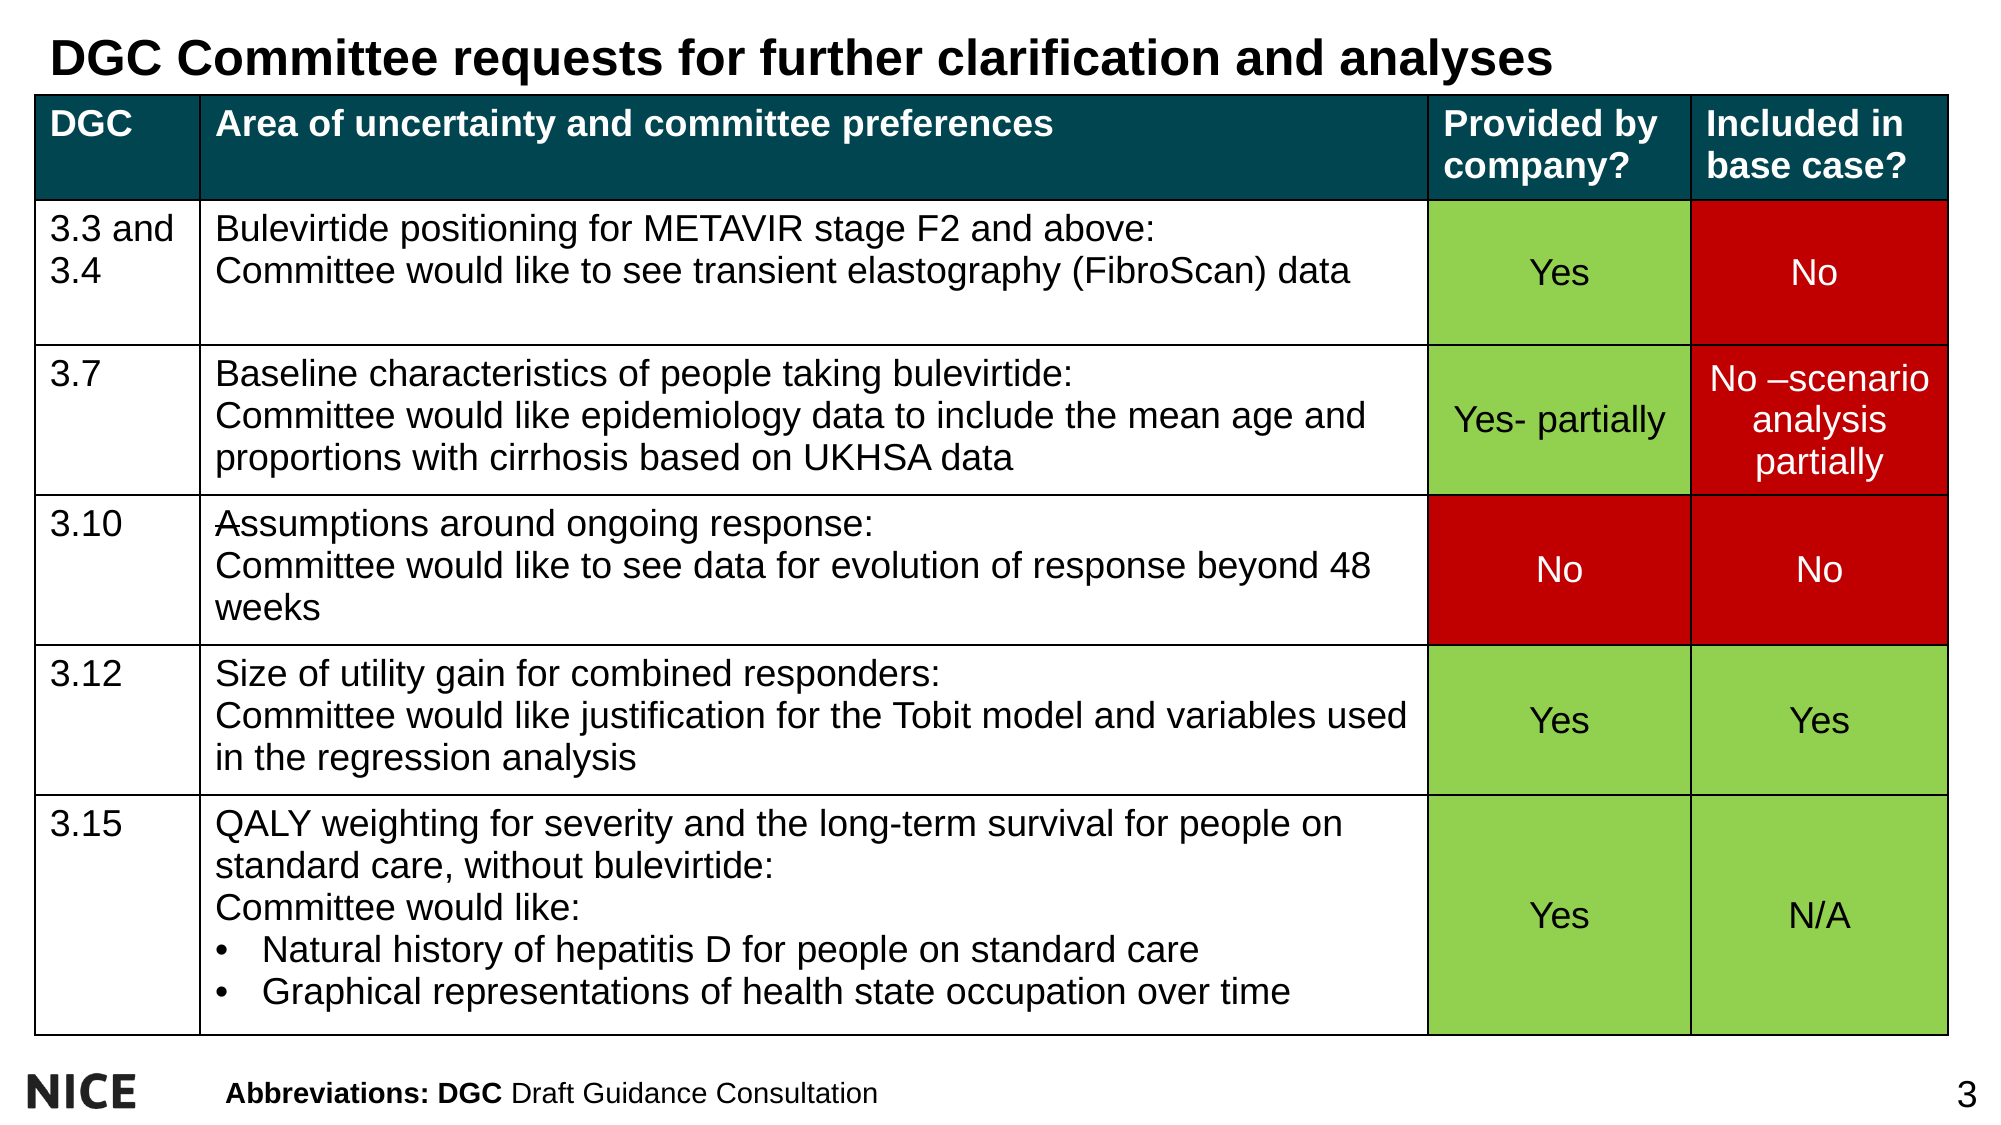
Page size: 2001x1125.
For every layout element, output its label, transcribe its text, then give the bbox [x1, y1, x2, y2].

table_header DGC [36, 96, 199, 199]
table_cell QALY weighting for severity and the long-term survival for people on standard care, without bulevirtide: Committee would like: Natural history of hepatitis D for people on standard care Graphical representations of health state occupation over time [201, 796, 1427, 1034]
table_cell 3.7 [36, 346, 199, 494]
table_cell No [1692, 201, 1947, 344]
table_cell Yes- partially [1429, 346, 1690, 494]
table_cell Yes [1429, 646, 1690, 794]
table_cell Yes [1429, 796, 1690, 1034]
table_header Area of uncertainty and committee preferences [201, 96, 1427, 199]
table_cell Bulevirtide positioning for METAVIR stage F2 and above: Committee would like to see transient elastography (FibroScan) data [201, 201, 1427, 344]
table_cell 3.10 [36, 496, 199, 644]
title DGC Committee requests for further clarification and analyses [34, 23, 1949, 94]
table_cell Yes [1692, 646, 1947, 794]
text_box Abbreviations: DGC Draft Guidance Consultation [210, 1066, 1902, 1117]
table_cell No –scenario analysis partially [1692, 346, 1947, 494]
table_cell N/A [1692, 796, 1947, 1034]
table_header Provided by company? [1429, 96, 1690, 199]
table_cell Size of utility gain for combined responders: Committee would like justification for the Tobit model and variables used in the regression analysis [201, 646, 1427, 794]
table_cell Assumptions around ongoing response: Committee would like to see data for evolution of response beyond 48 weeks [201, 496, 1427, 644]
table_header Included in base case? [1692, 96, 1947, 199]
table_cell 3.15 [36, 796, 199, 1034]
table_cell 3.3 and 3.4 [36, 201, 199, 344]
table_cell No [1429, 496, 1690, 644]
picture [26, 1072, 137, 1109]
table_cell Yes [1429, 201, 1690, 344]
table_cell No [1692, 496, 1947, 644]
table_cell Baseline characteristics of people taking bulevirtide: Committee would like epidemiology data to include the mean age and proportions with cirrhosis based on UKHSA data [201, 346, 1427, 494]
table_cell 3.12 [36, 646, 199, 794]
